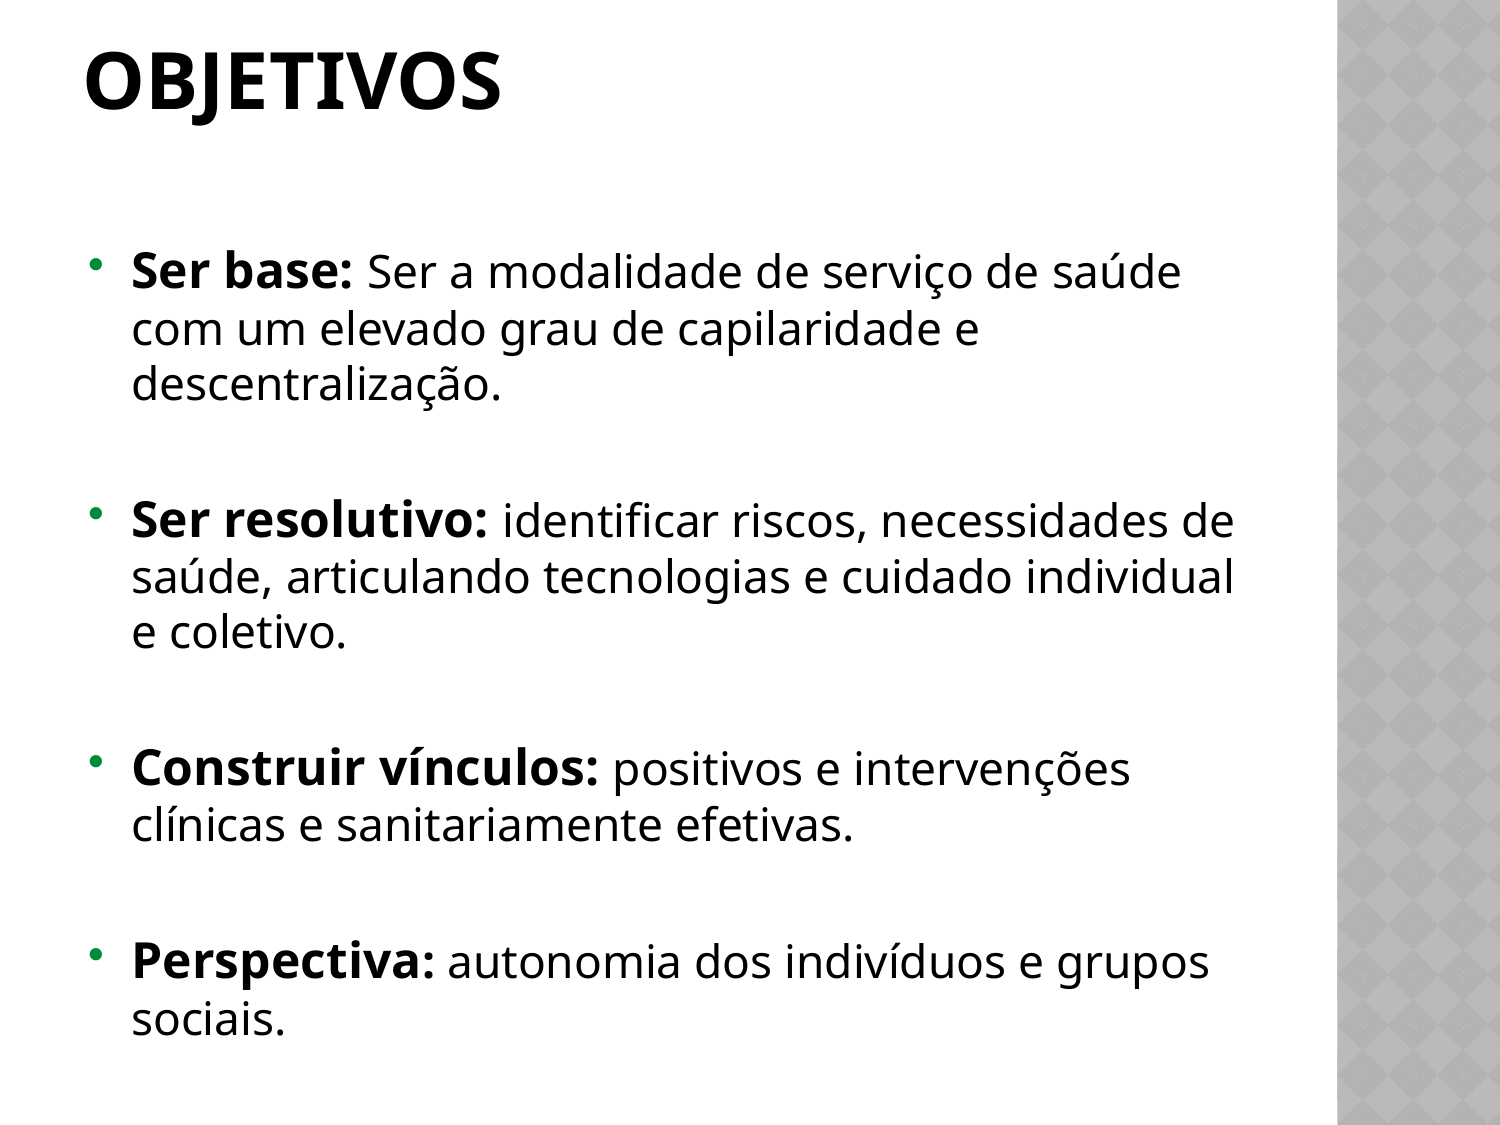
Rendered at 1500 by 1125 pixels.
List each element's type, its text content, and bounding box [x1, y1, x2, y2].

title Objetivos [75, 19, 1263, 126]
list Ser base: Ser a modalidade de serviço de saúde com um elevado grau de capilaridade e descentralização. Ser resolutivo: identificar riscos, necessidades de saúde, articulando tecnologias e cuidado individual e coletivo. Construir vínculos: positivos e intervenções clínicas e sanitariamente efetivas. Perspectiva: autonomia dos indivíduos e grupos sociais. [75, 231, 1263, 1059]
